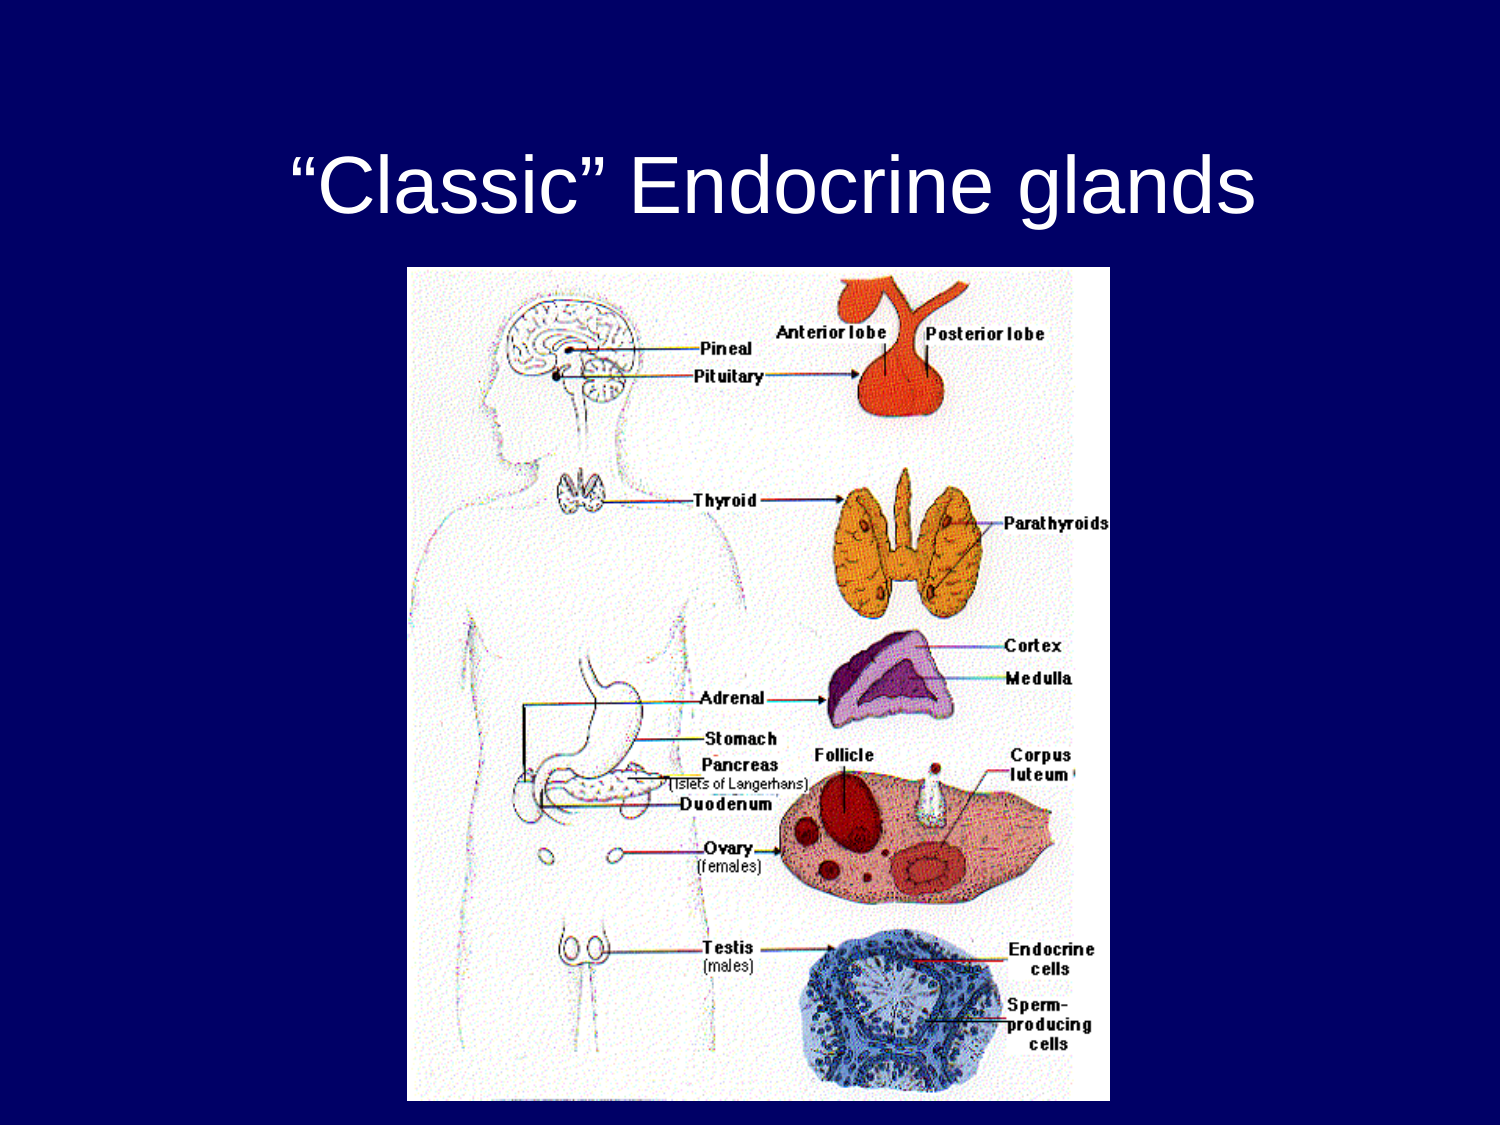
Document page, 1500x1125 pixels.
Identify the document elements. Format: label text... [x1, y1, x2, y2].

picture [407, 266, 1110, 1102]
title “Classic” Endocrine glands [275, 75, 1425, 288]
